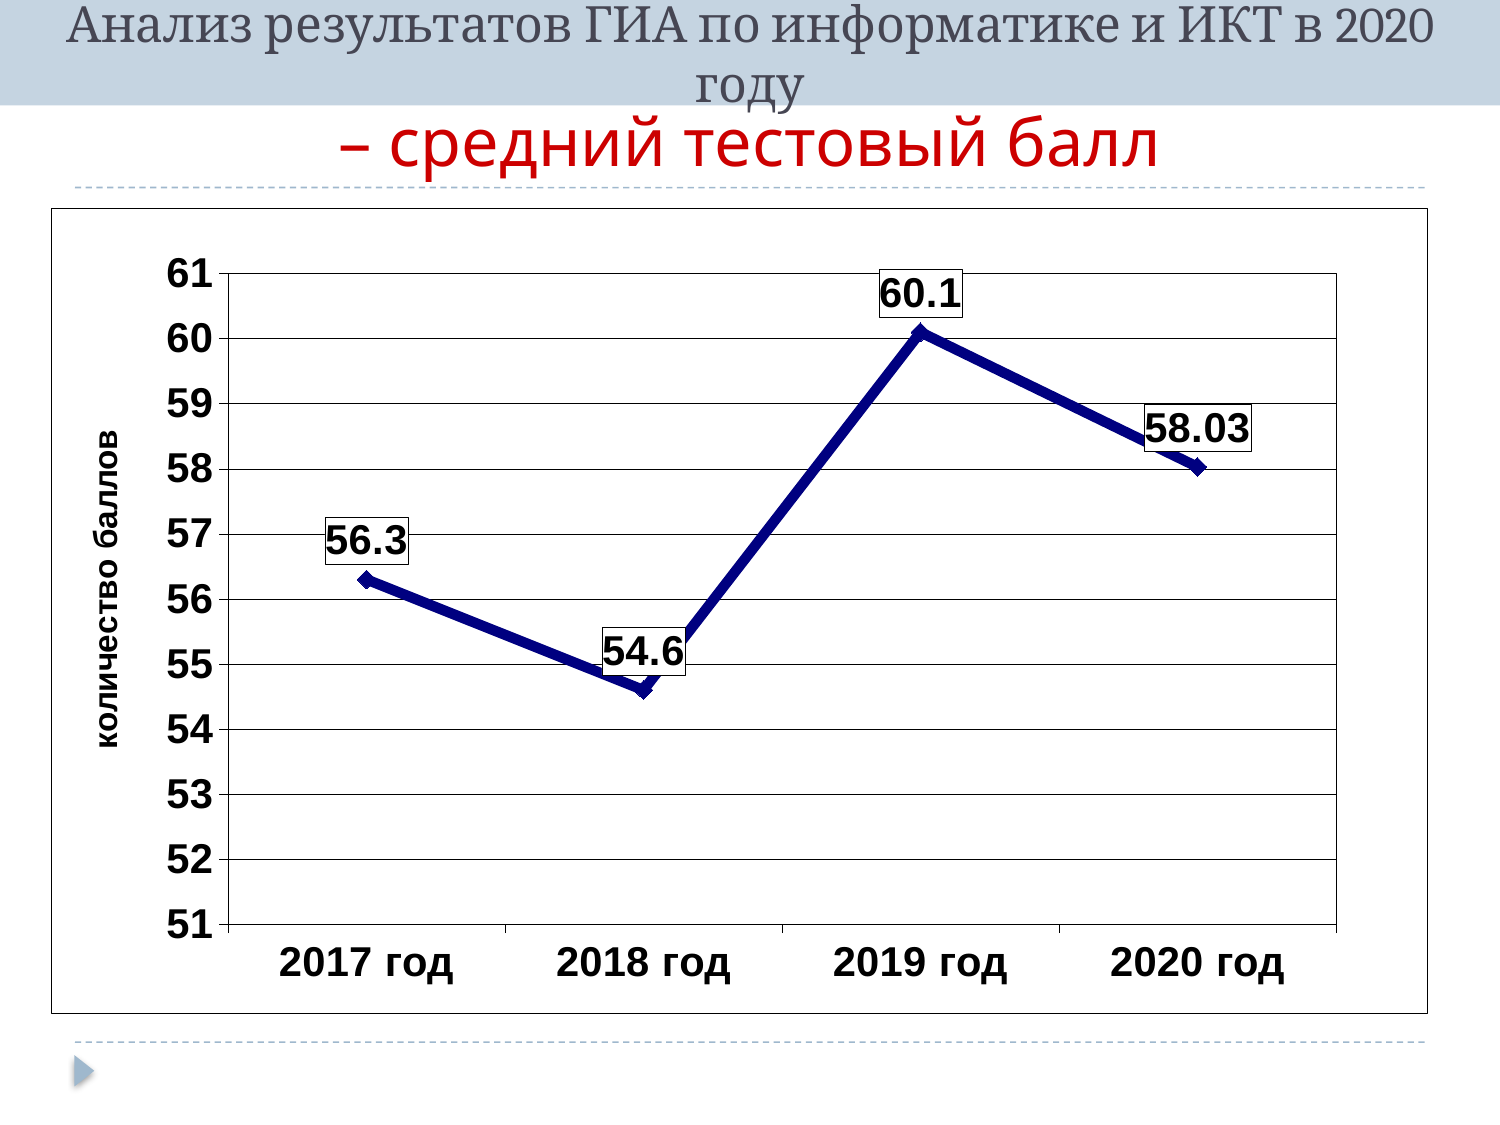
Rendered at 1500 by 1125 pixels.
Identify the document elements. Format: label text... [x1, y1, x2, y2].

title – средний тестовый балл [75, 103, 1425, 188]
chart [50, 207, 1428, 1014]
